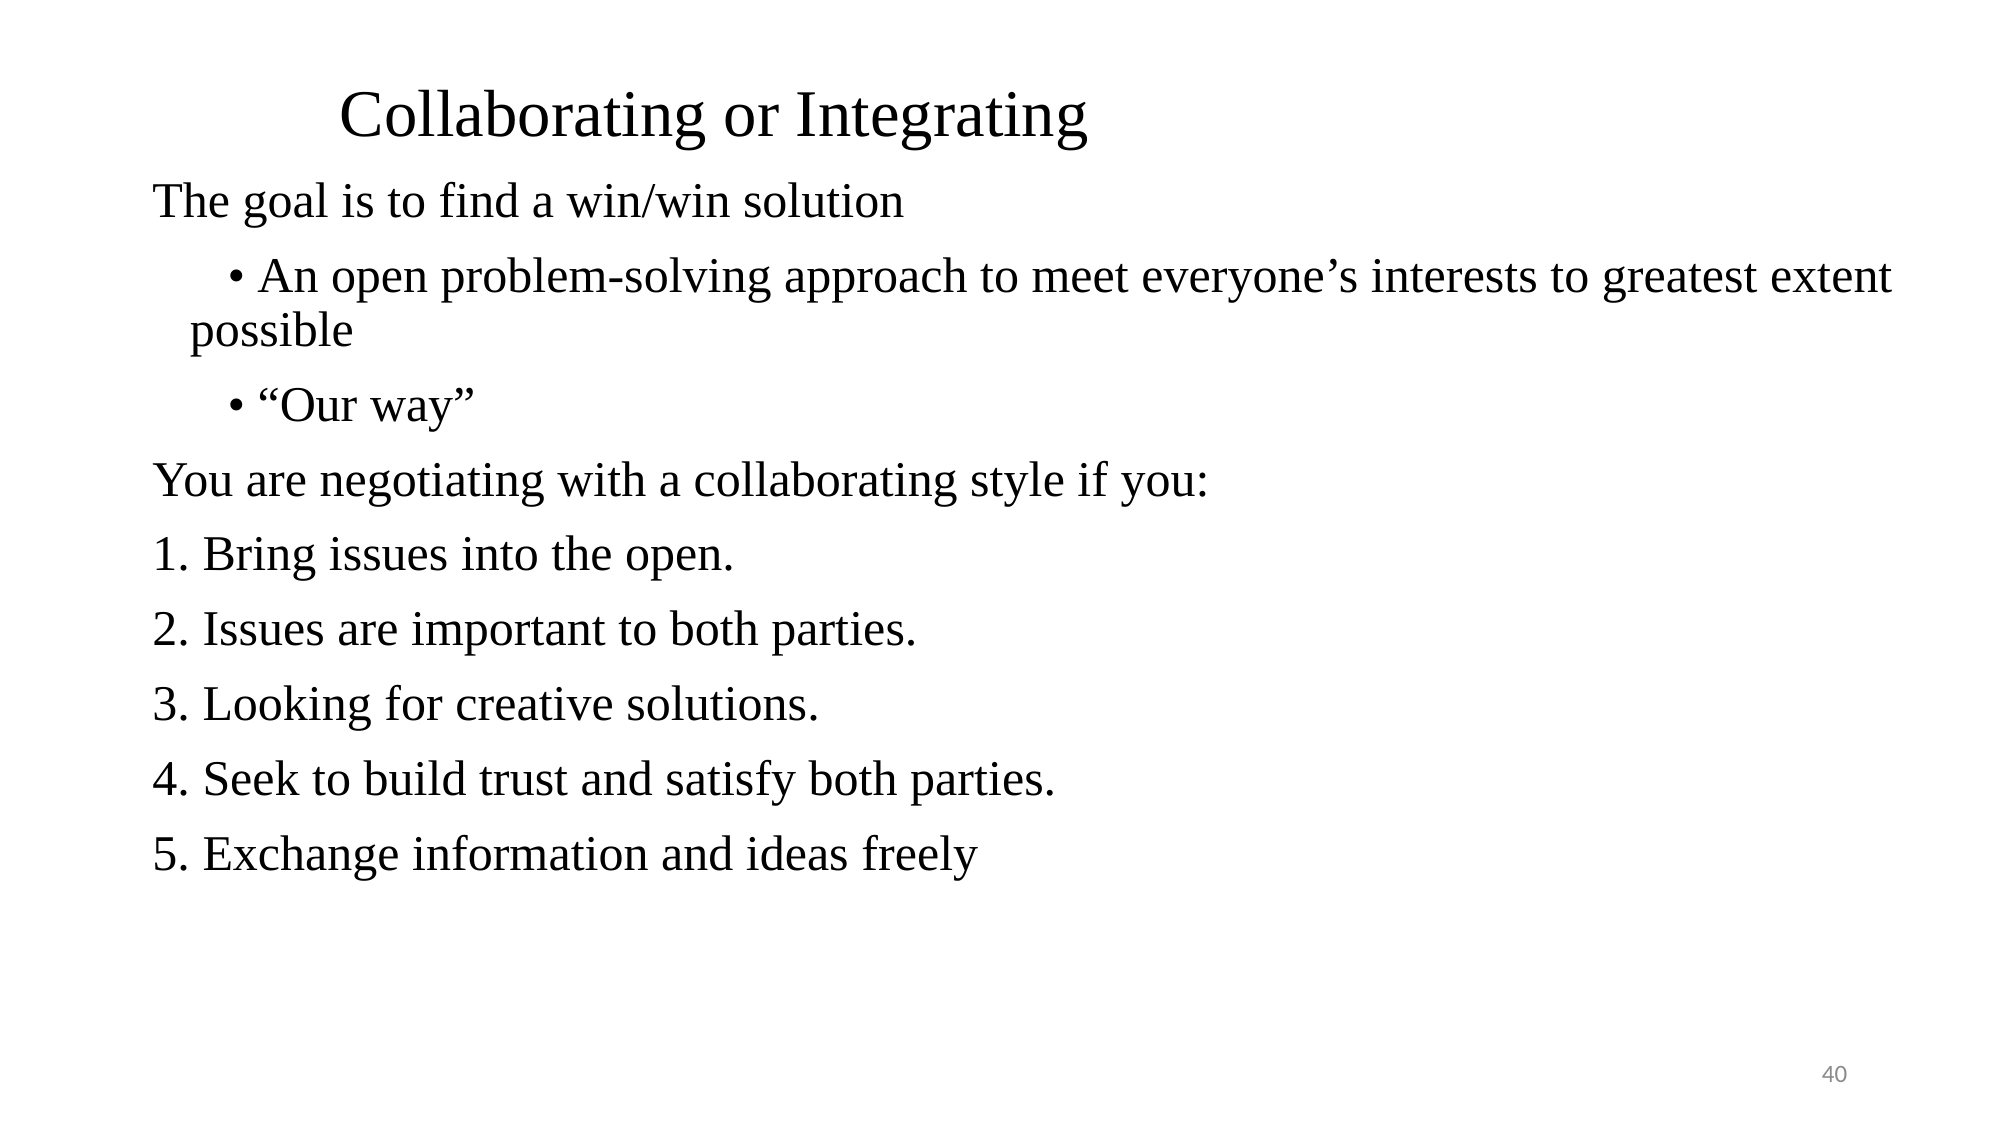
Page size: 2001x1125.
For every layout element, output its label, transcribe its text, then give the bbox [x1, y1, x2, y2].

title Collaborating or Integrating [324, 45, 1675, 166]
slide_number 40 [1412, 1042, 1863, 1103]
list The goal is to find a win/win solution • An open problem-solving approach to meet everyone’s interests to greatest extent possible • “Our way” You are negotiating with a collaborating style if you: 1. Bring issues into the open. 2. Issues are important to both parties. 3. Looking for creative solutions. 4. Seek to build trust and satisfy both parties. 5. Exchange information and ideas freely [137, 166, 1931, 1014]
